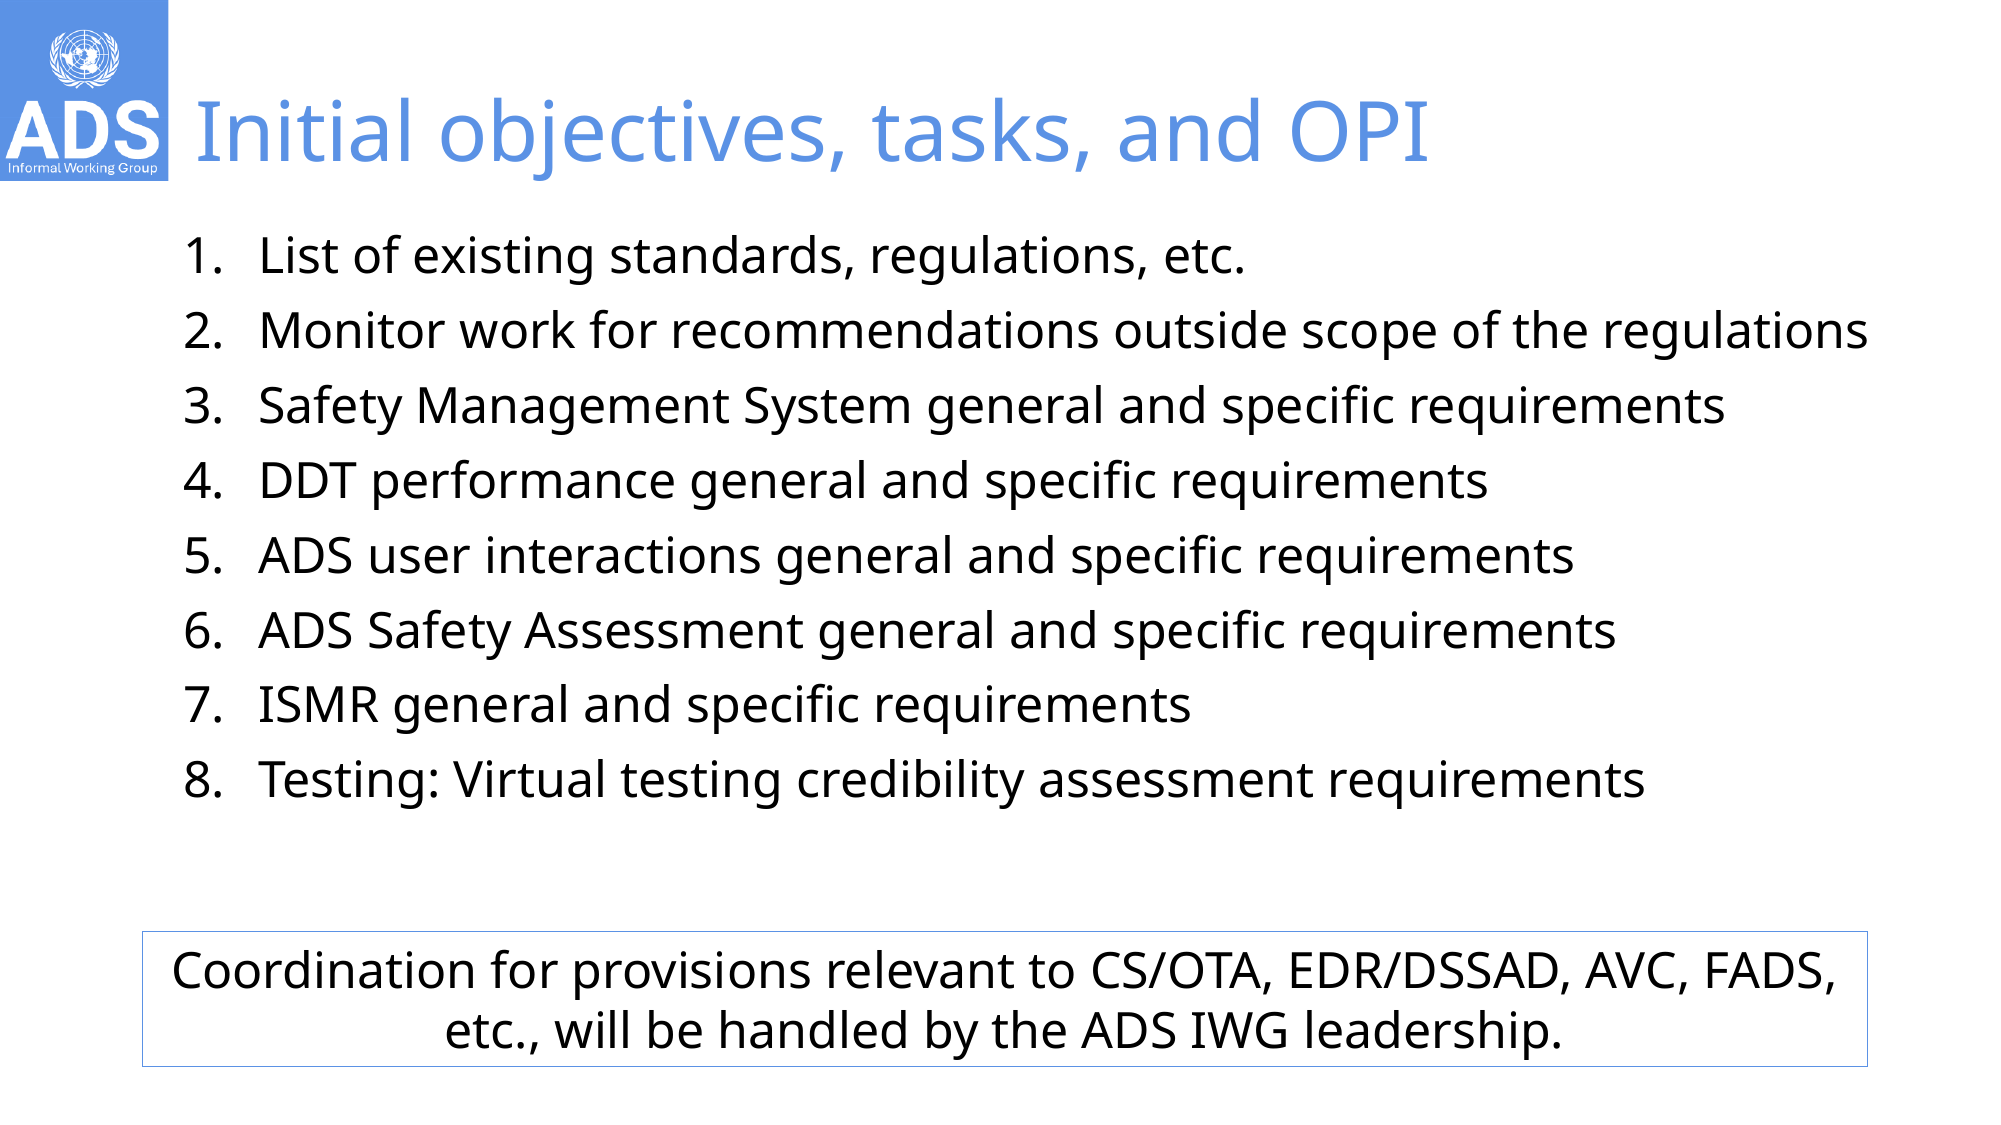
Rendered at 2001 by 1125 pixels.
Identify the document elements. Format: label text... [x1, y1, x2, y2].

list List of existing standards, regulations, etc. Monitor work for recommendations outside scope of the regulations Safety Management System general and specific requirements DDT performance general and specific requirements ADS user interactions general and specific requirements ADS Safety Assessment general and specific requirements ISMR general and specific requirements Testing: Virtual testing credibility assessment requirements [168, 223, 1905, 842]
text_box Coordination for provisions relevant to CS/OTA, EDR/DSSAD, AVC, FADS, etc., will be handled by the ADS IWG leadership. [142, 931, 1868, 1067]
picture [0, 0, 169, 181]
title Initial objectives, tasks, and OPI [180, 7, 1905, 188]
